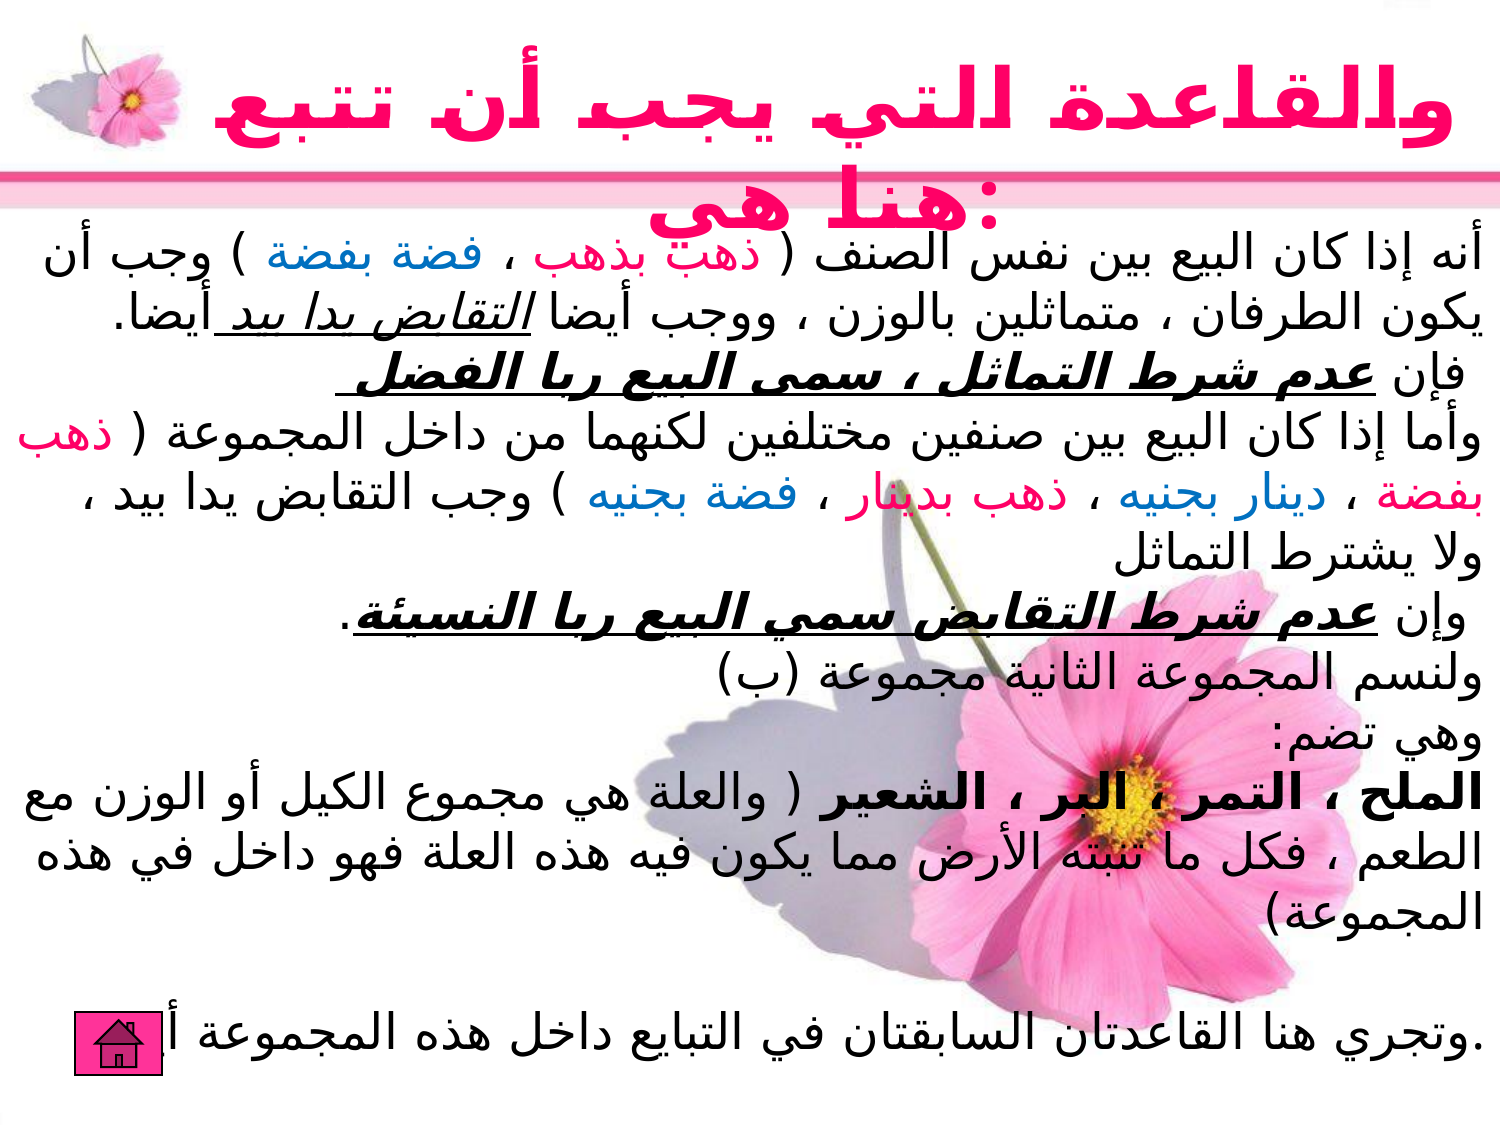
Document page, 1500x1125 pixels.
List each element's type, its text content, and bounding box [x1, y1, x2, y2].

text_box والقاعدة التي يجب أن تتبع هنا هي: [174, 37, 1500, 253]
picture [0, 0, 1500, 212]
text_box [74, 1012, 163, 1075]
text_box أنه إذا كان البيع بين نفس الصنف ( ذهب بذهب ، فضة بفضة ) وجب أن يكون الطرفان ، متماثلين بالوزن ، ووجب أيضا التقابض يدا بيد أيضا. فإن عدم شرط التماثل ، سمى البيع ربا الفضل وأما إذا كان البيع بين صنفين مختلفين لكنهما من داخل المجموعة ( ذهب بفضة ، دينار بجنيه ، ذهب بدينار ، فضة بجنيه ) وجب التقابض يدا بيد ، ولا يشترط التماثل وإن عدم شرط التقابض سمي البيع ربا النسيئة. ولنسم المجموعة الثانية مجموعة (ب) وهي تضم: الملح ، التمر ، البر ، الشعير ( والعلة هي مجموع الكيل أو الوزن مع الطعم ، فكل ما تنبته الأرض مما يكون فيه هذه العلة فهو داخل في هذه المجموعة) وتجري هنا القاعدتان السابقتان في التبايع داخل هذه المجموعة أيضا. [0, 212, 1500, 1125]
